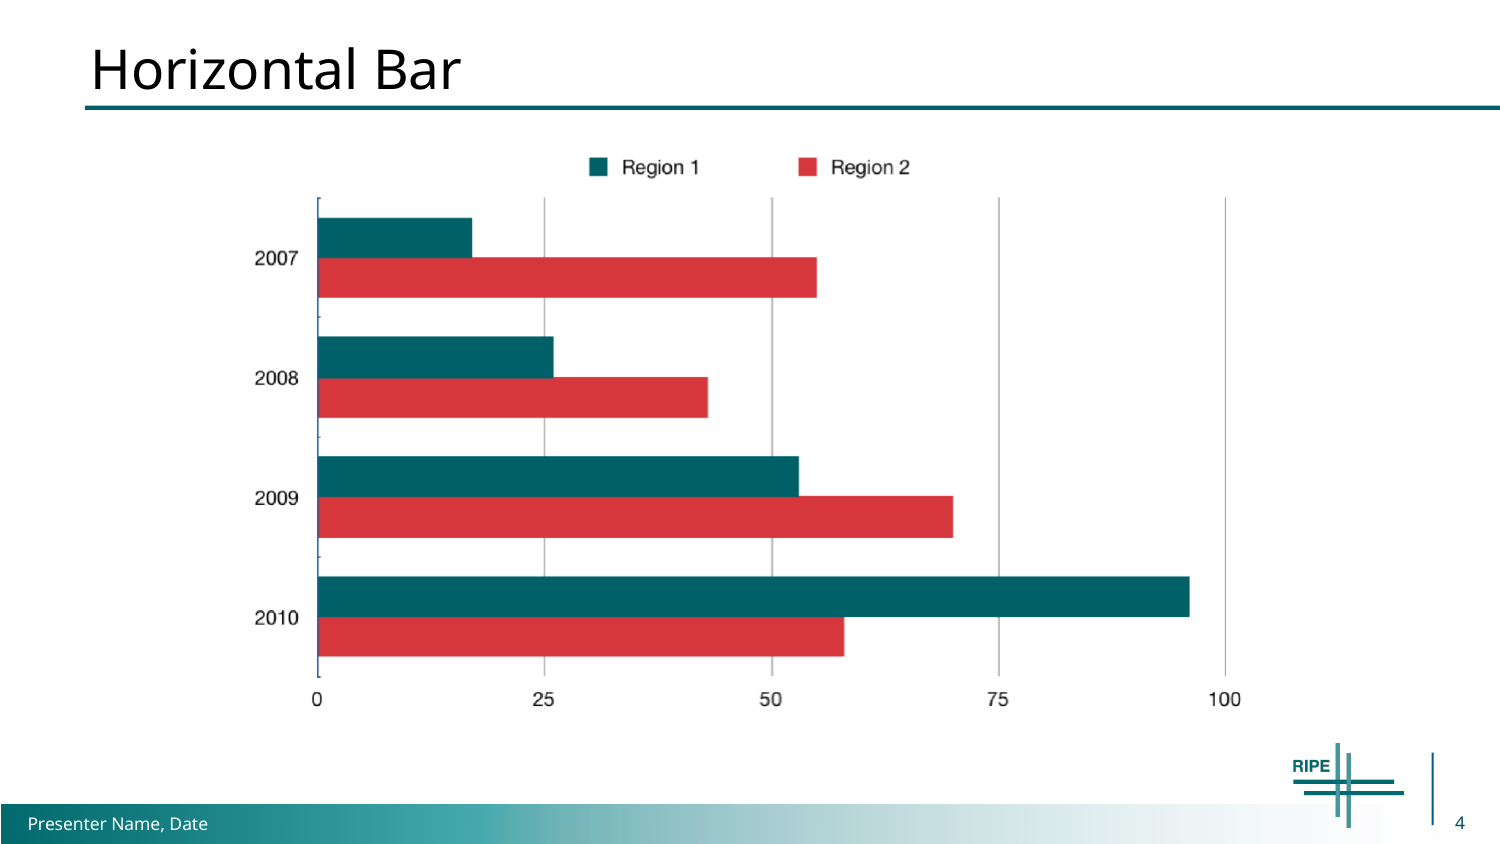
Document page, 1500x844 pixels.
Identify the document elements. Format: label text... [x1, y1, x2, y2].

picture [1, 804, 1500, 844]
title Horizontal Bar [82, 21, 1439, 109]
slide_number 4 [1439, 803, 1480, 834]
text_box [238, 143, 1265, 732]
